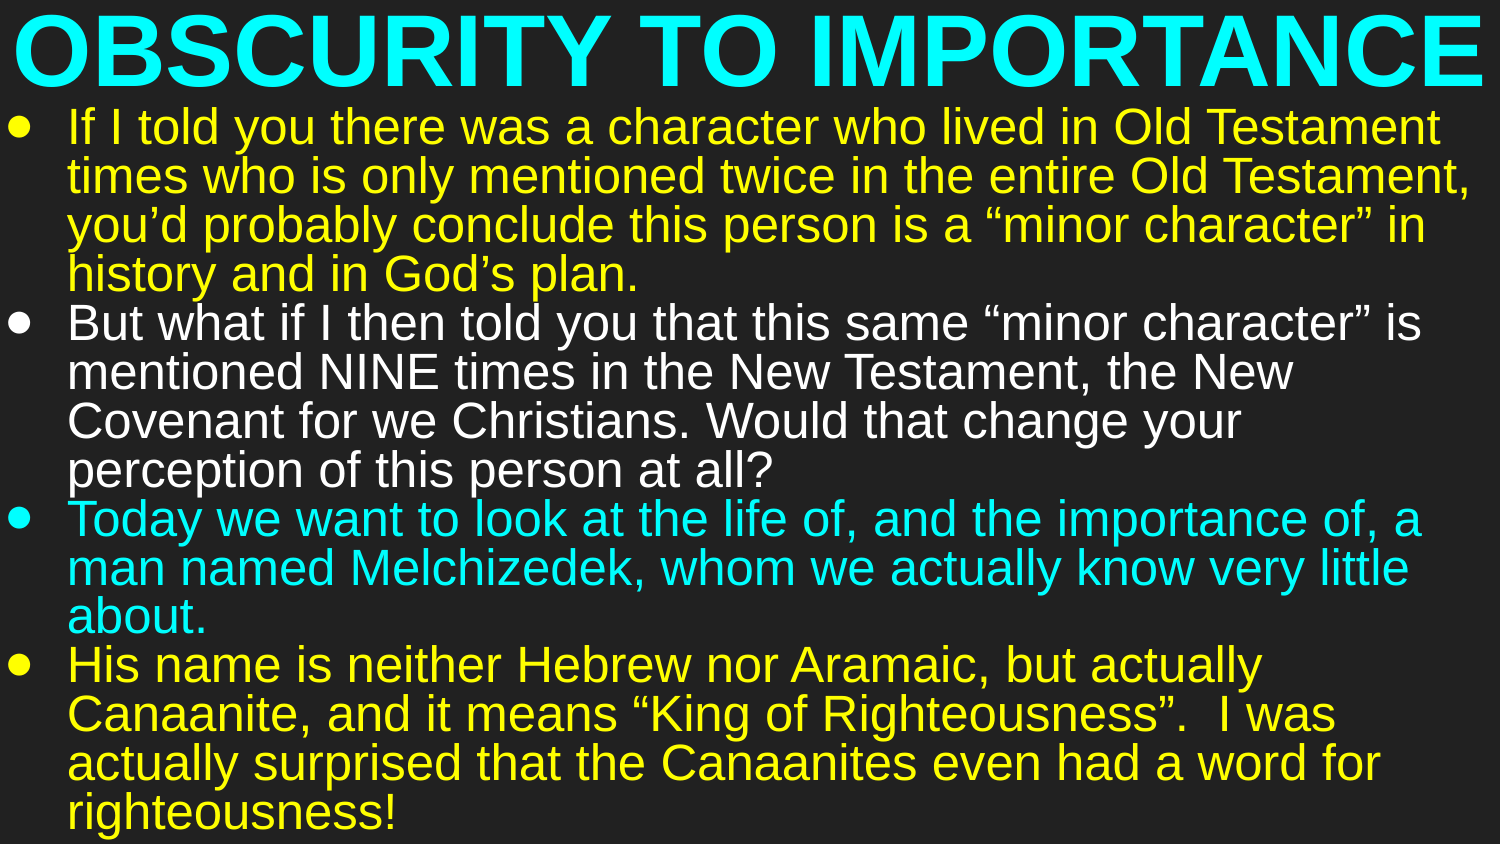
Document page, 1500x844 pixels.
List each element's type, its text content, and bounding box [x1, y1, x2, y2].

subtitle If I told you there was a character who lived in Old Testament times who is only mentioned twice in the entire Old Testament, you’d probably conclude this person is a “minor character” in history and in God’s plan. But what if I then told you that this same “minor character” is mentioned NINE times in the New Testament, the New Covenant for we Christians. Would that change your perception of this person at all? Today we want to look at the life of, and the importance of, a man named Melchizedek, whom we actually know very little about. His name is neither Hebrew nor Aramaic, but actually Canaanite, and it means “King of Righteousness”. I was actually surprised that the Canaanites even had a word for righteousness! [0, 90, 1500, 844]
title OBSCURITY TO IMPORTANCE [0, 0, 1500, 90]
